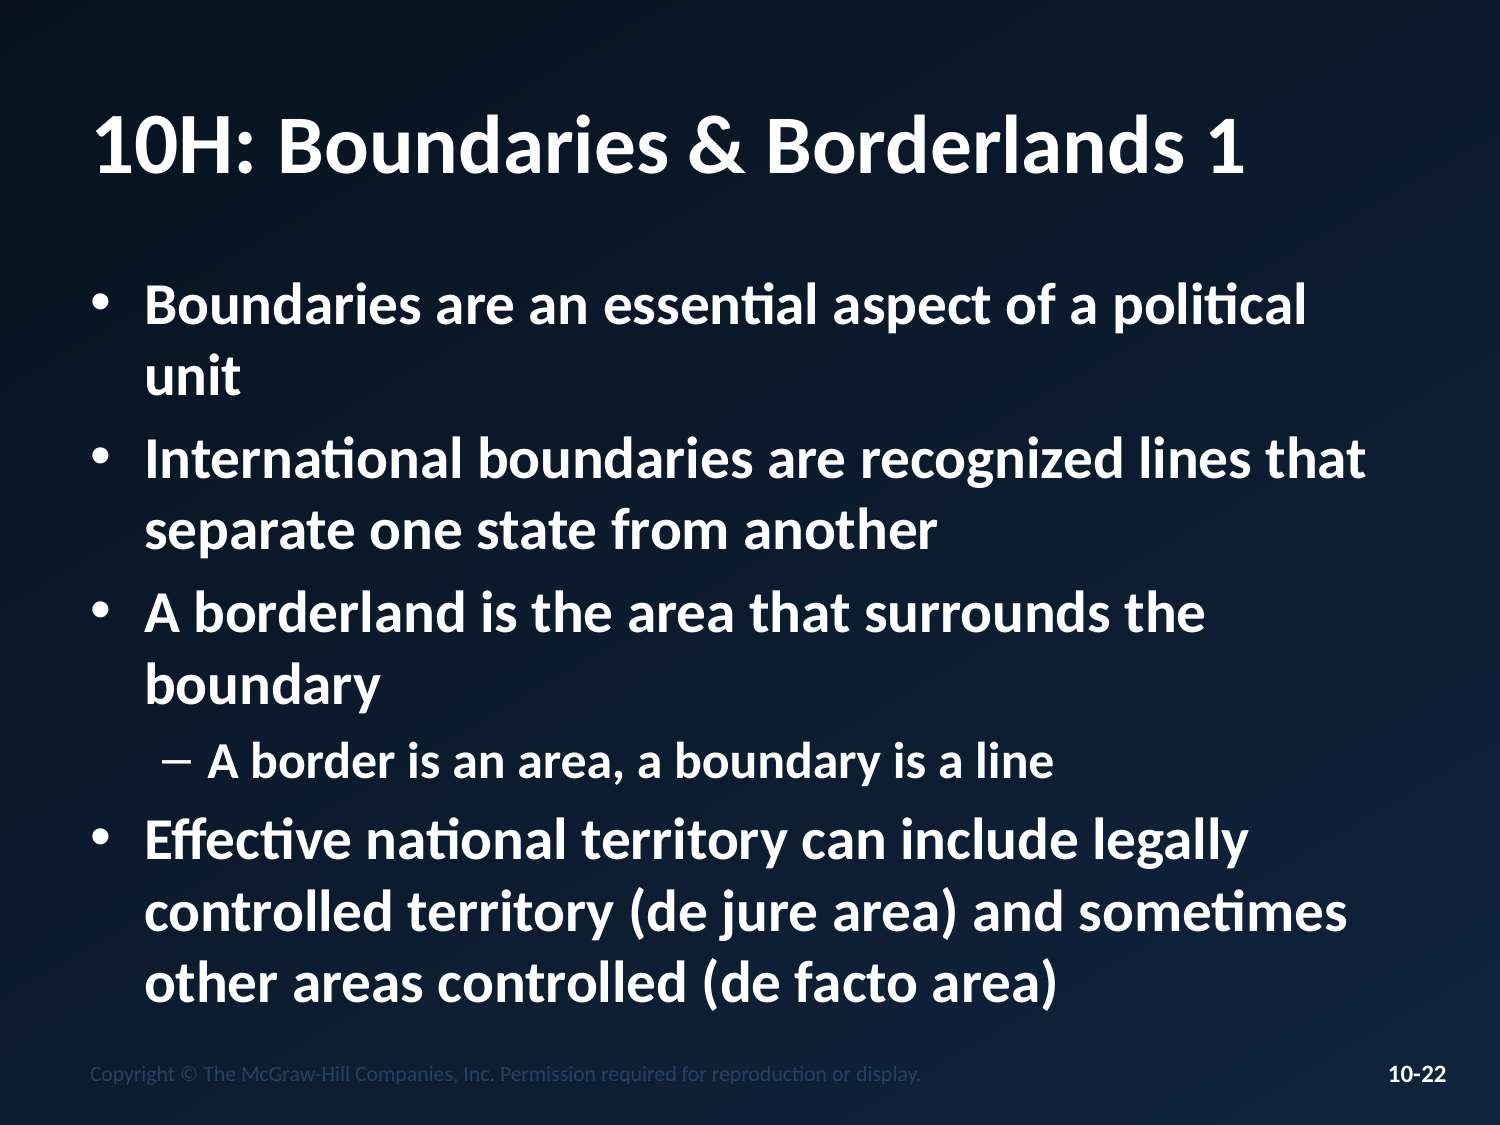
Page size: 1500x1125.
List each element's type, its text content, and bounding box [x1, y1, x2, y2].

list Boundaries are an essential aspect of a political unit International boundaries are recognized lines that separate one state from another A borderland is the area that surrounds the boundary A border is an area, a boundary is a line Effective national territory can include legally controlled territory (de jure area) and sometimes other areas controlled (de facto area) [74, 257, 1413, 1026]
footer Copyright © The McGraw-Hill Companies, Inc. Permission required for reproduction or display. [75, 1042, 1063, 1103]
title 10H: Boundaries & Borderlands 1 [74, 44, 1426, 233]
slide_number 10-22 [1063, 1042, 1462, 1103]
